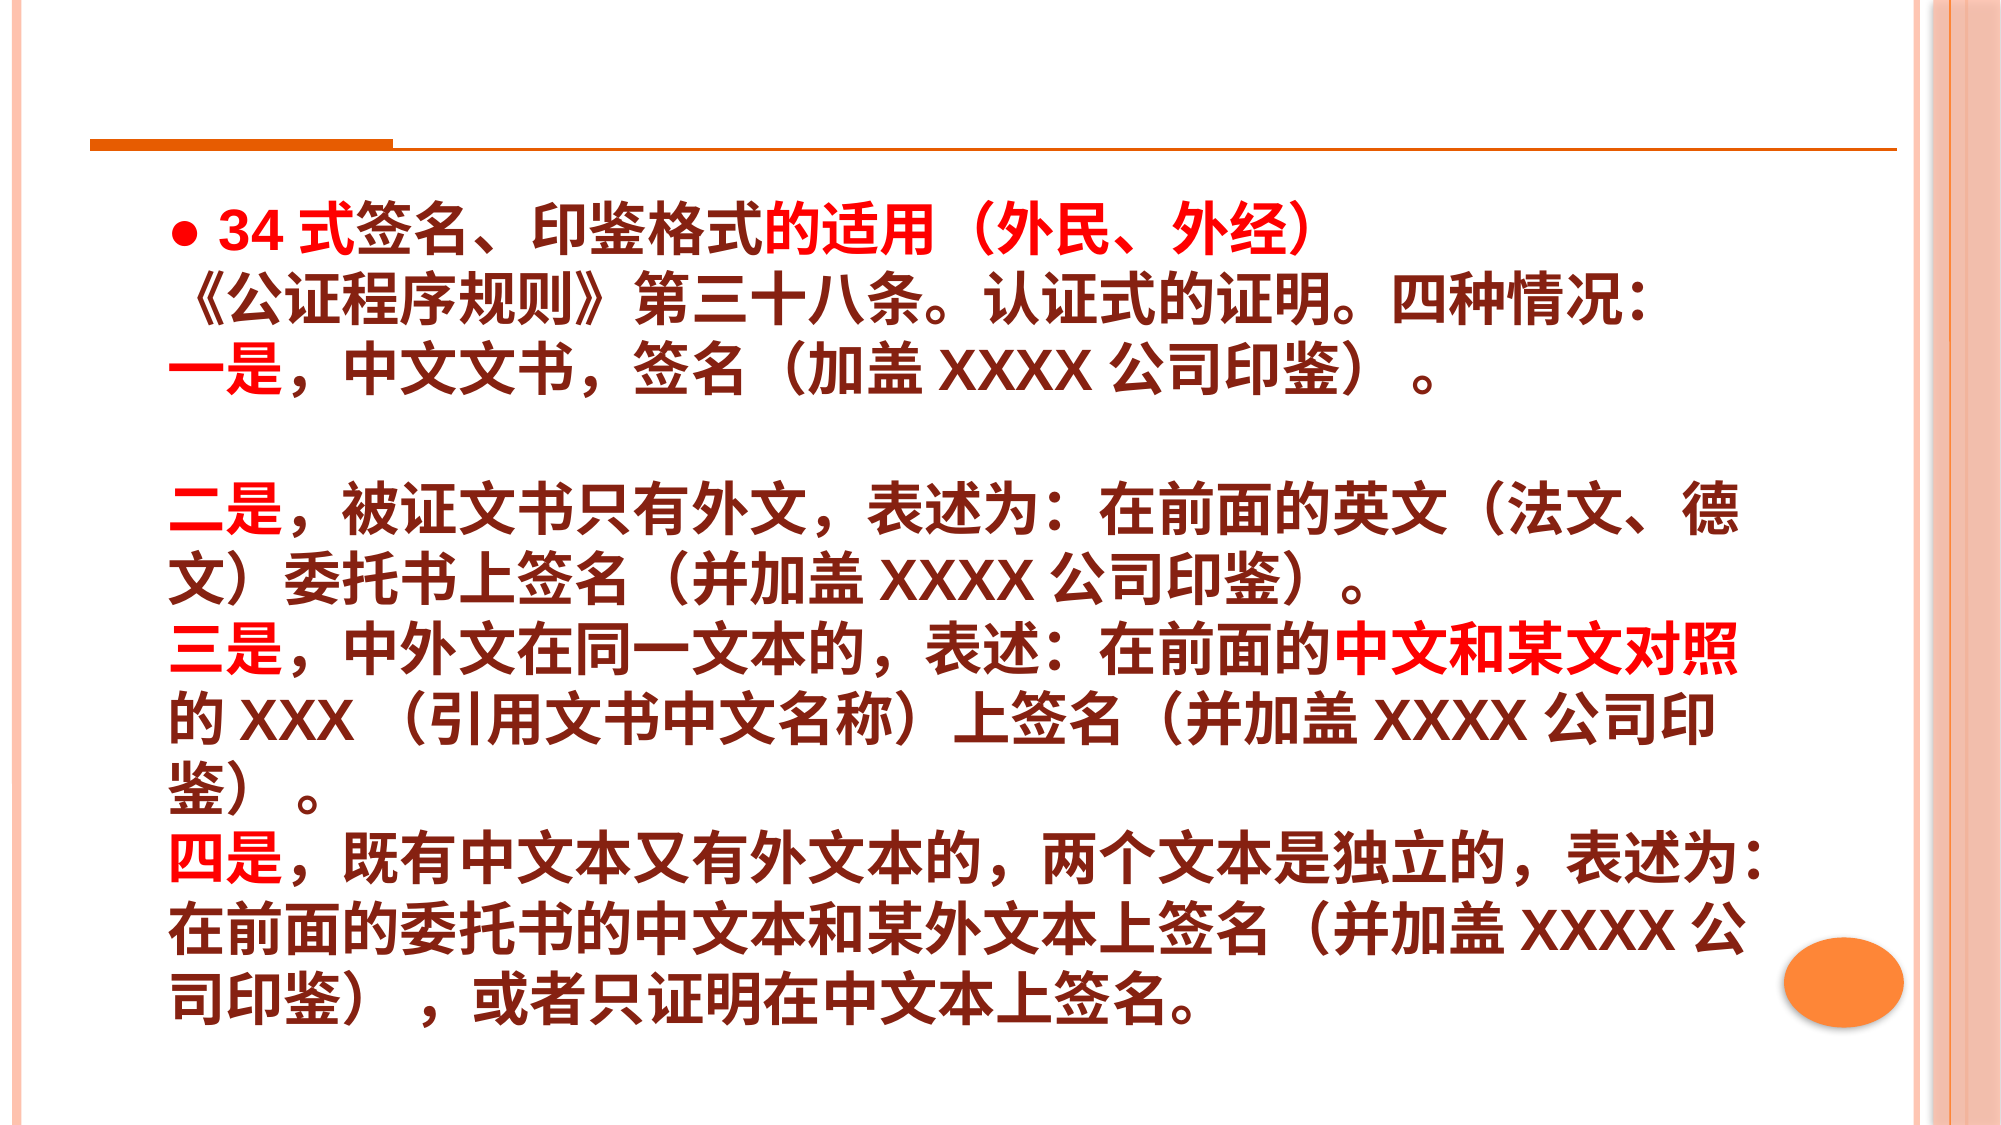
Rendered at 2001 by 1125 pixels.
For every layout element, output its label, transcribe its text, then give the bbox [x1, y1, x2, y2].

text_box ● 34式签名、印鉴格式的适用（外民、外经） 《公证程序规则》第三十八条。认证式的证明。四种情况： 一是，中文文书，签名（加盖XXXX公司印鉴） 。 二是，被证文书只有外文，表述为：在前面的英文（法文、德文）委托书上签名（并加盖XXXX公司印鉴）。 三是，中外文在同一文本的，表述：在前面的中文和某文对照的XXX（引用文书中文名称）上签名（并加盖XXXX公司印鉴） 。 四是，既有中文本又有外文本的，两个文本是独立的，表述为：在前面的委托书的中文本和某外文本上签名（并加盖XXXX公司印鉴） ，或者只证明在中文本上签名。 [152, 184, 1800, 1040]
